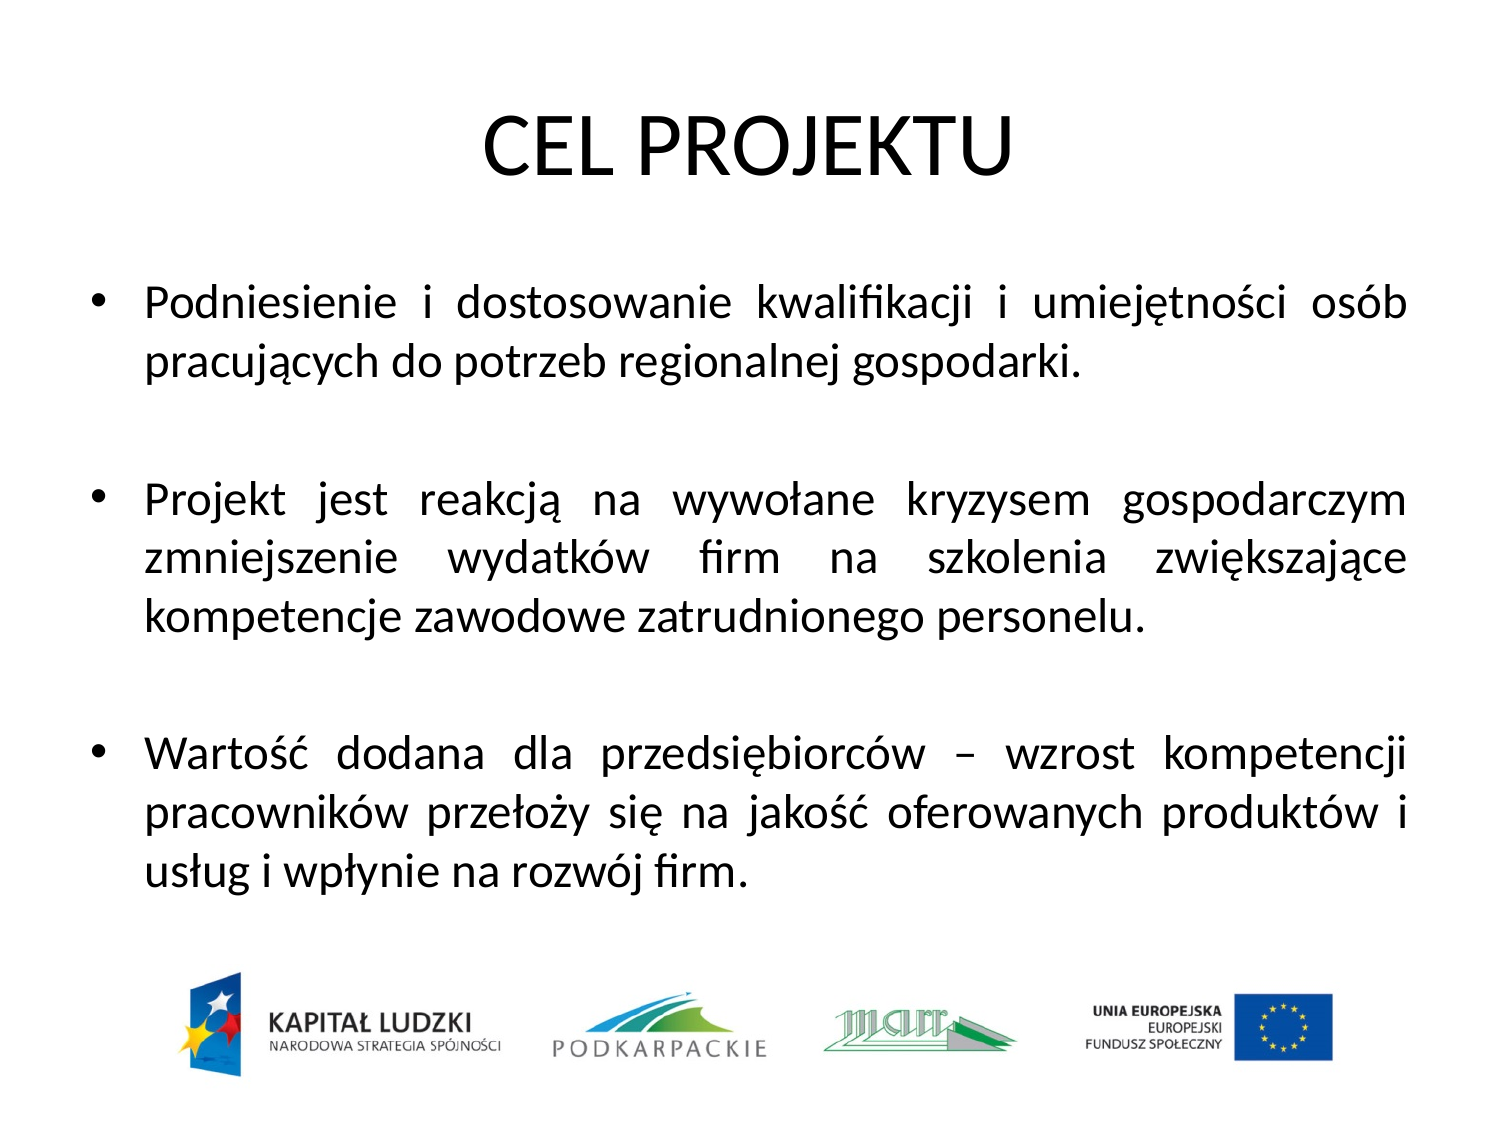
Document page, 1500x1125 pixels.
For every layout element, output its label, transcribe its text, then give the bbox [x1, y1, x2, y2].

list Podniesienie i dostosowanie kwalifikacji i umiejętności osób pracujących do potrzeb regionalnej gospodarki. Projekt jest reakcją na wywołane kryzysem gospodarczym zmniejszenie wydatków firm na szkolenia zwiększające kompetencje zawodowe zatrudnionego personelu. Wartość dodana dla przedsiębiorców – wzrost kompetencji pracowników przełoży się na jakość oferowanych produktów i usług i wpłynie na rozwój firm. [75, 262, 1425, 906]
title CEL PROJEKTU [75, 45, 1425, 233]
picture [159, 963, 1375, 1093]
